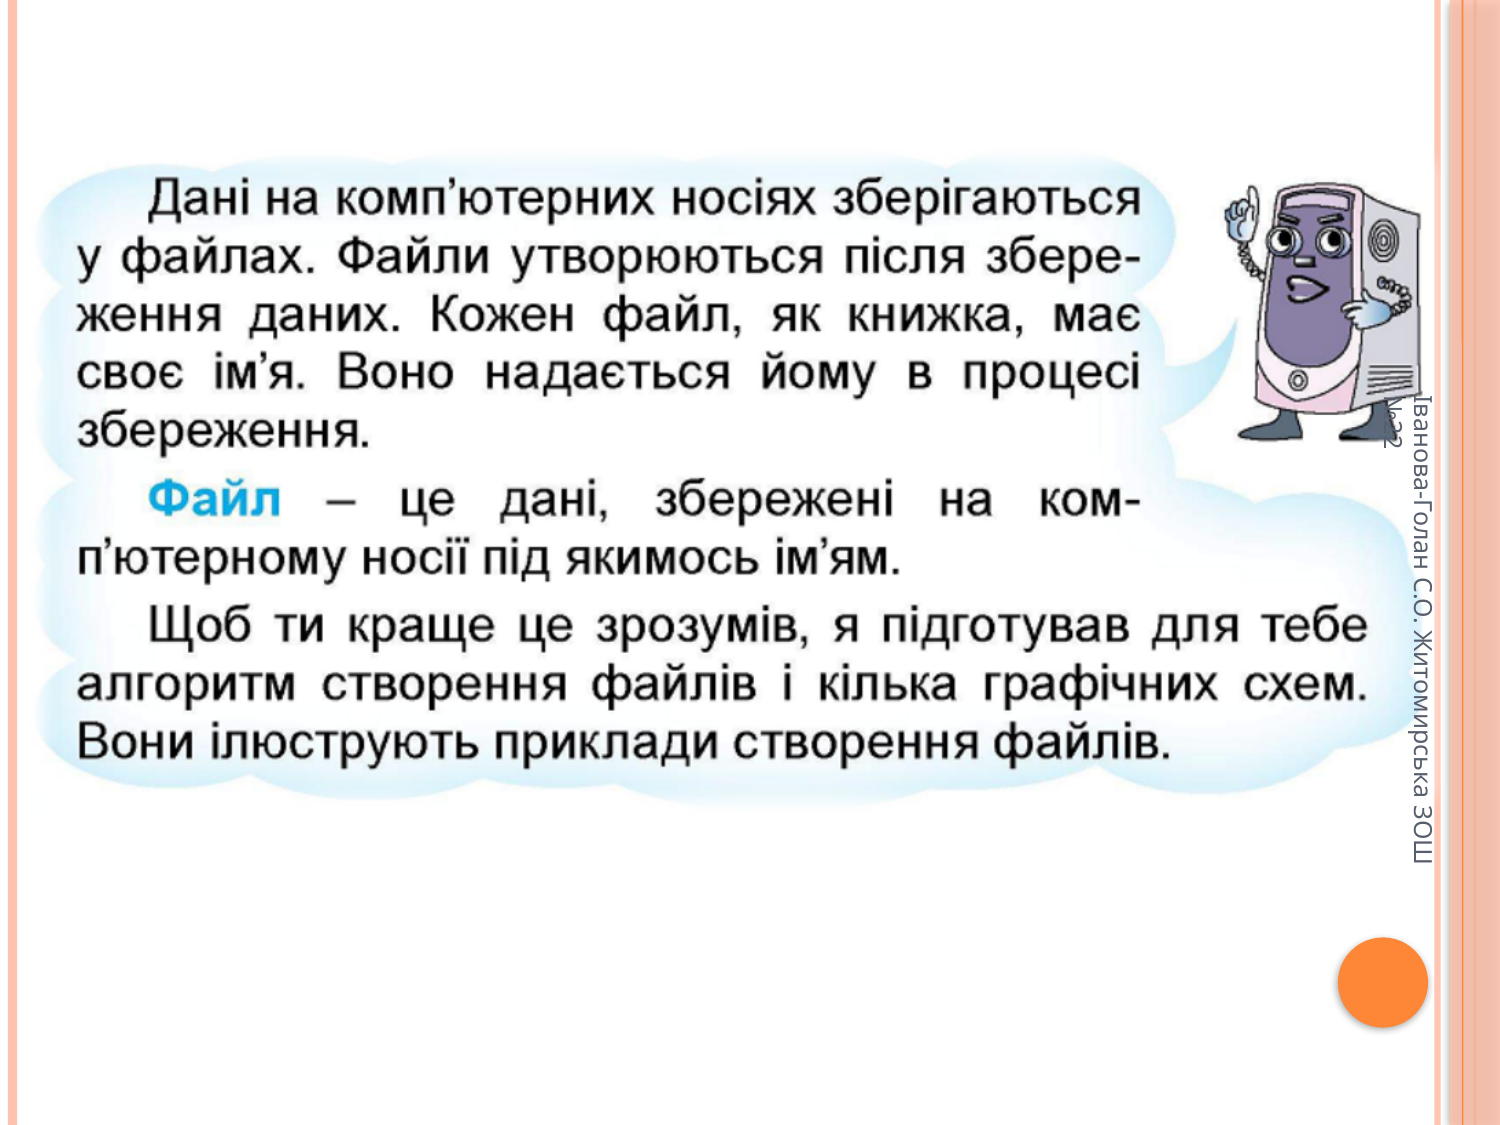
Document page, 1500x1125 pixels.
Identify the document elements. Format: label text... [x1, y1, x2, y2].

footer Іванова-Голан С.О. Житомирська ЗОШ №22 [1379, 823, 1440, 906]
picture [28, 148, 1447, 815]
